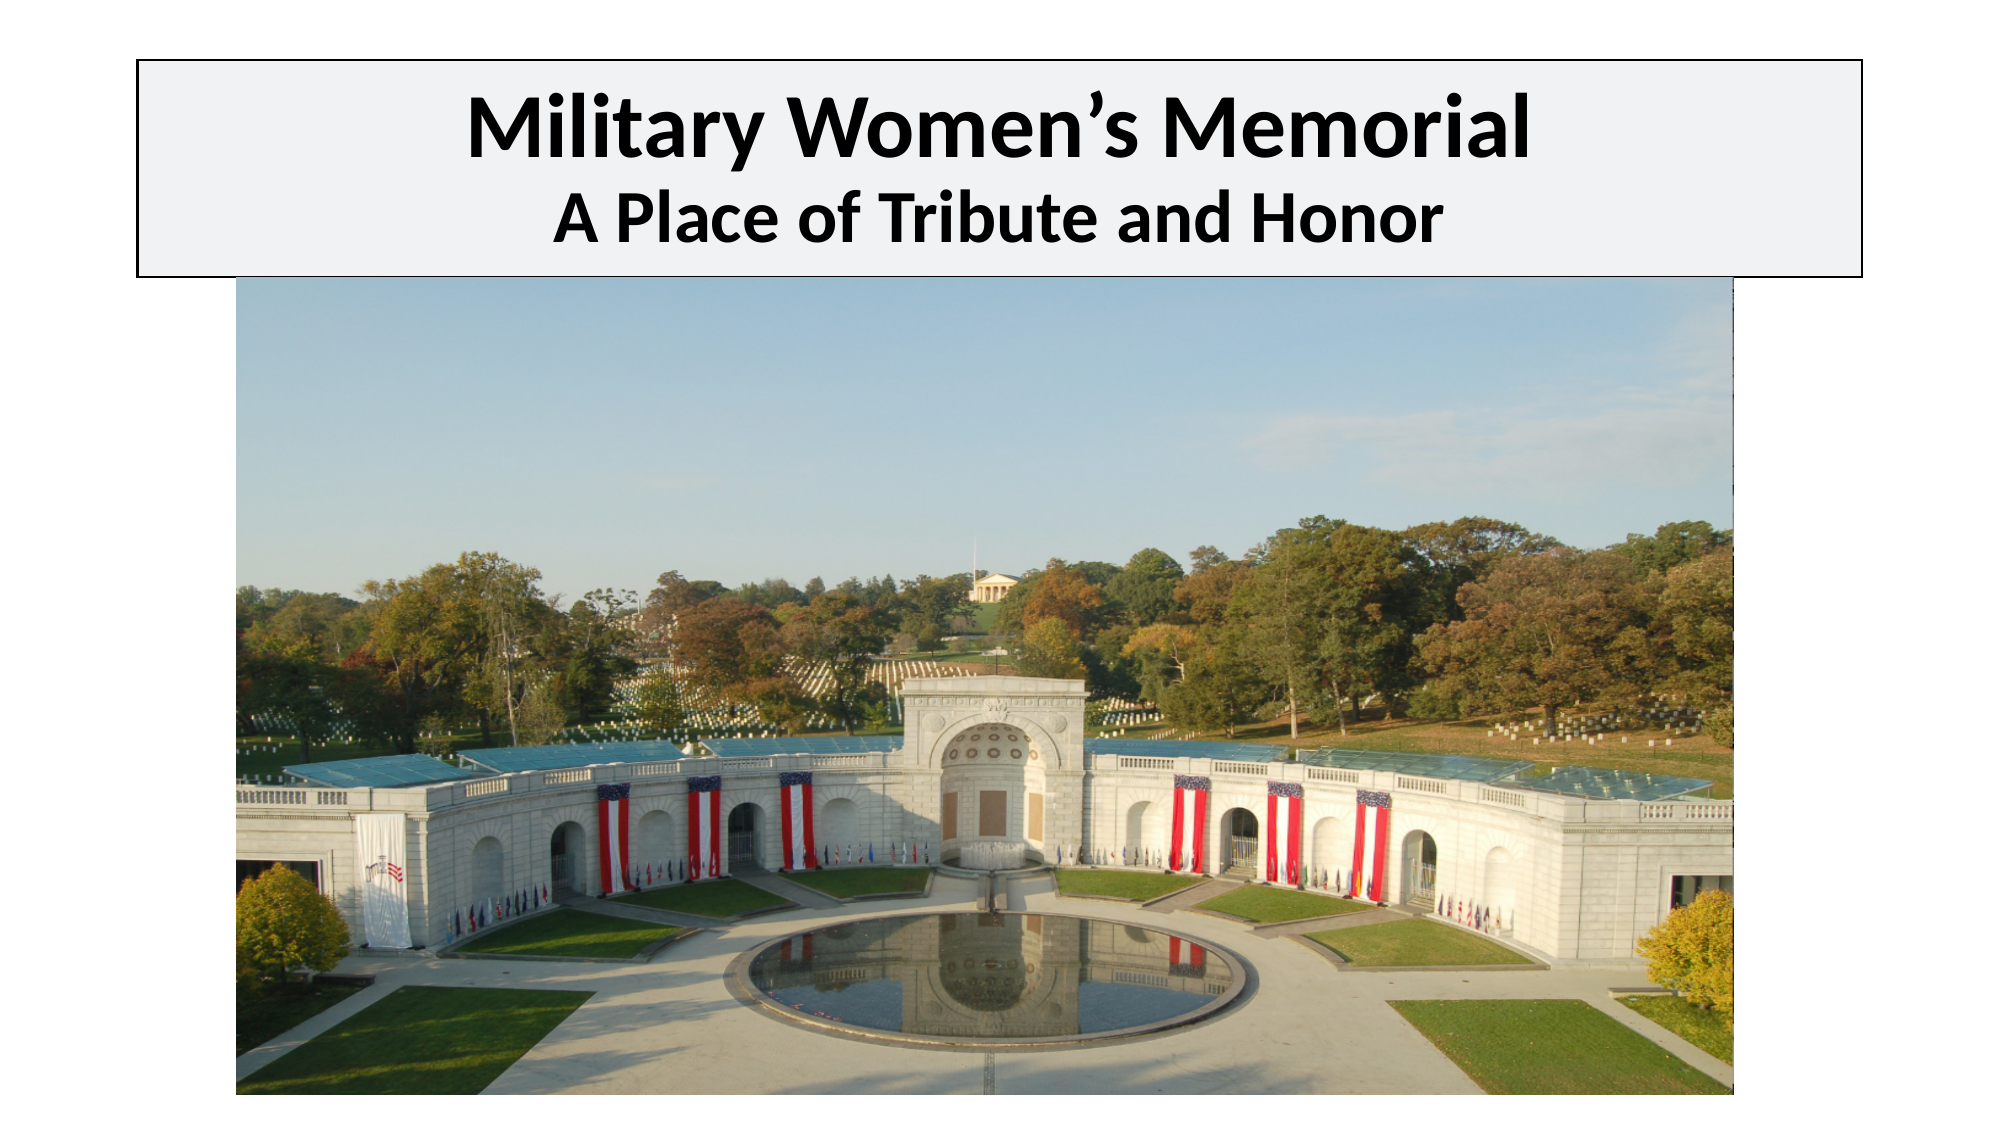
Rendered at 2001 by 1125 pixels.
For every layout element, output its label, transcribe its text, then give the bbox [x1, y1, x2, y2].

title Military Women’s Memorial A Place of Tribute and Honor [136, 59, 1863, 278]
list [236, 277, 1734, 1095]
